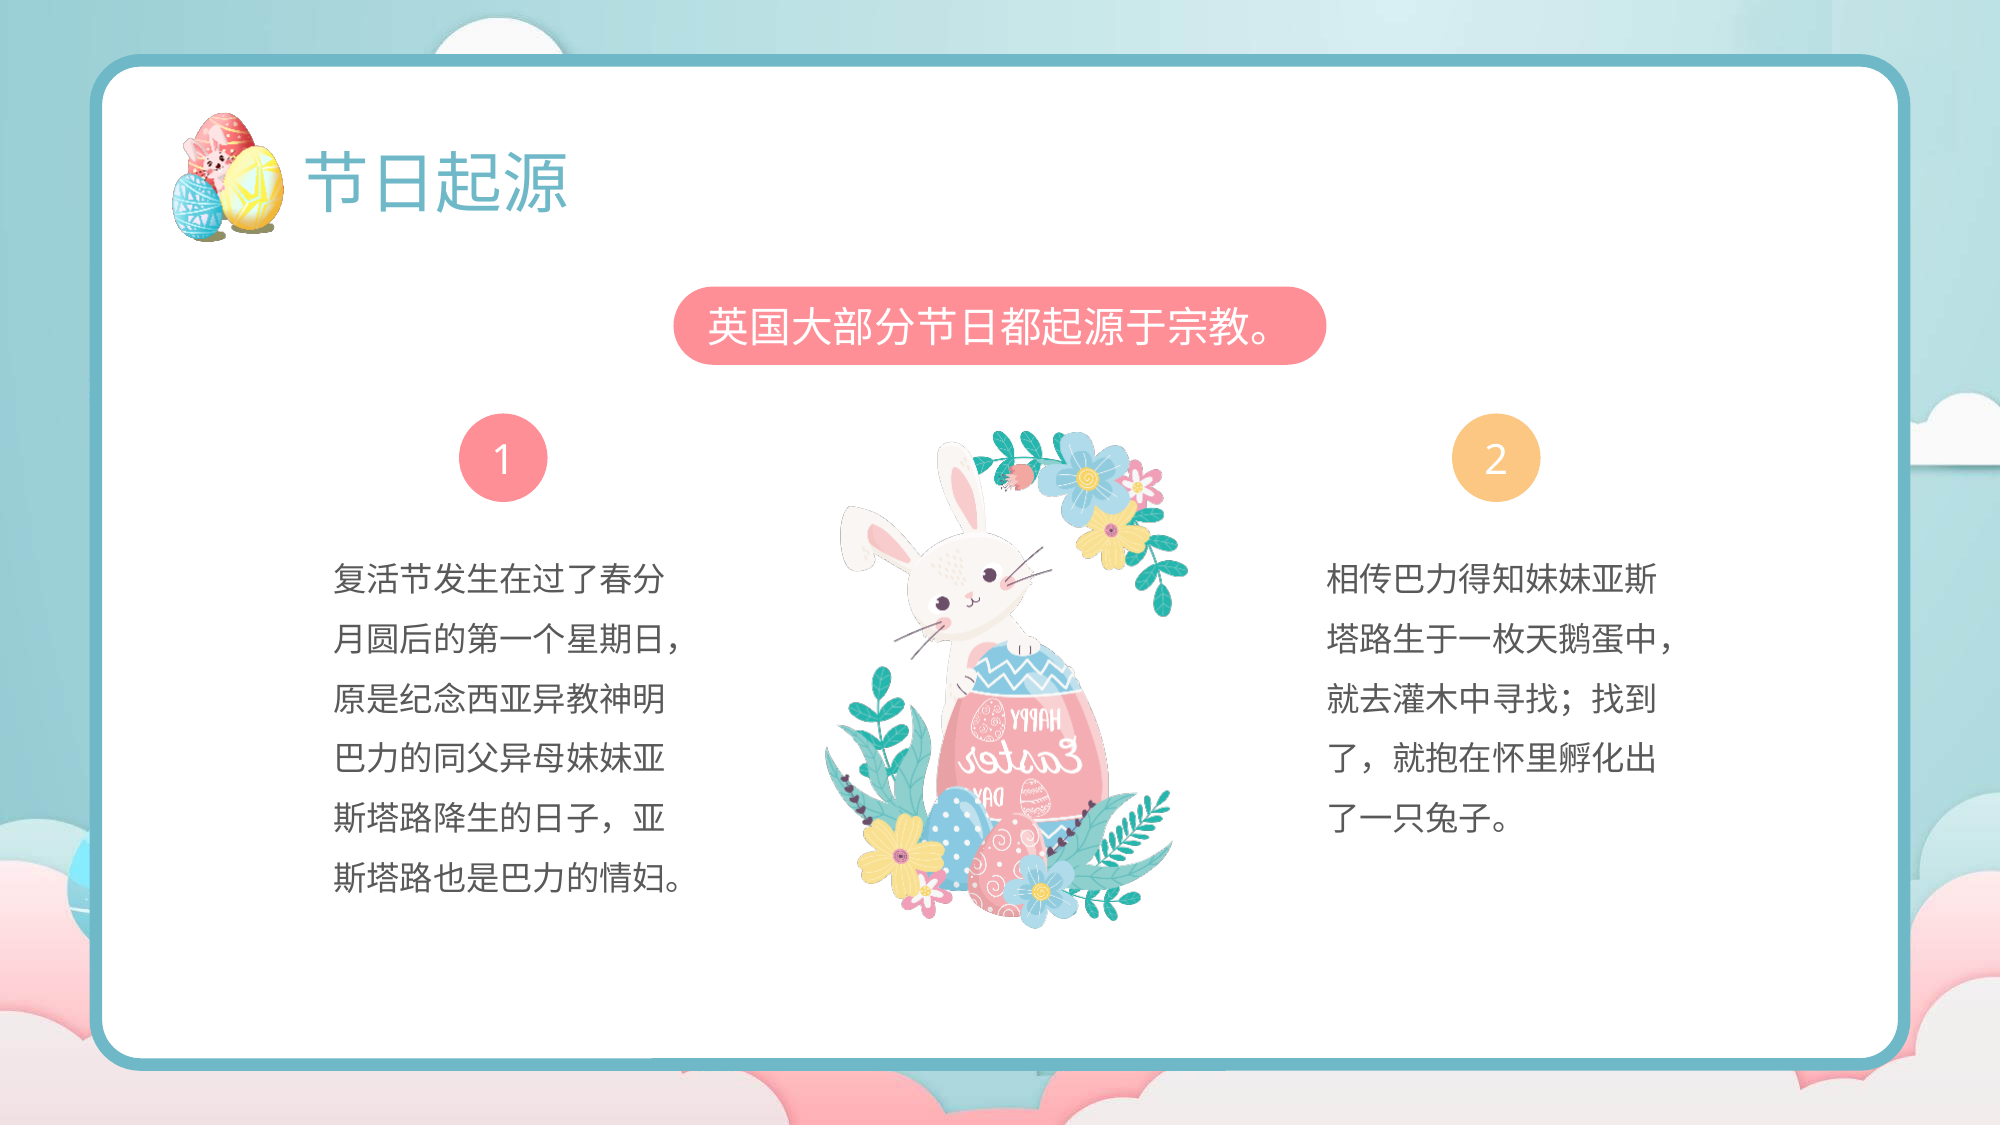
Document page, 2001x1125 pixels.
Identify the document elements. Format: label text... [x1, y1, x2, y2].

text_box 2 [1450, 412, 1542, 504]
picture [0, 0, 2000, 1125]
text_box 节日起源 [287, 133, 1185, 228]
text_box 复活节发生在过了春分月圆后的第一个星期日，原是纪念西亚异教神明巴力的同父异母妹妹亚斯塔路降生的日子，亚斯塔路也是巴力的情妇。 [318, 530, 682, 905]
text_box 相传巴力得知妹妹亚斯塔路生于一枚天鹅蛋中，就去灌木中寻找；找到了，就抱在怀里孵化出了一只兔子。 [1313, 530, 1682, 845]
text_box 1 [457, 412, 549, 504]
text_box 英国大部分节日都起源于宗教。 [672, 285, 1328, 357]
